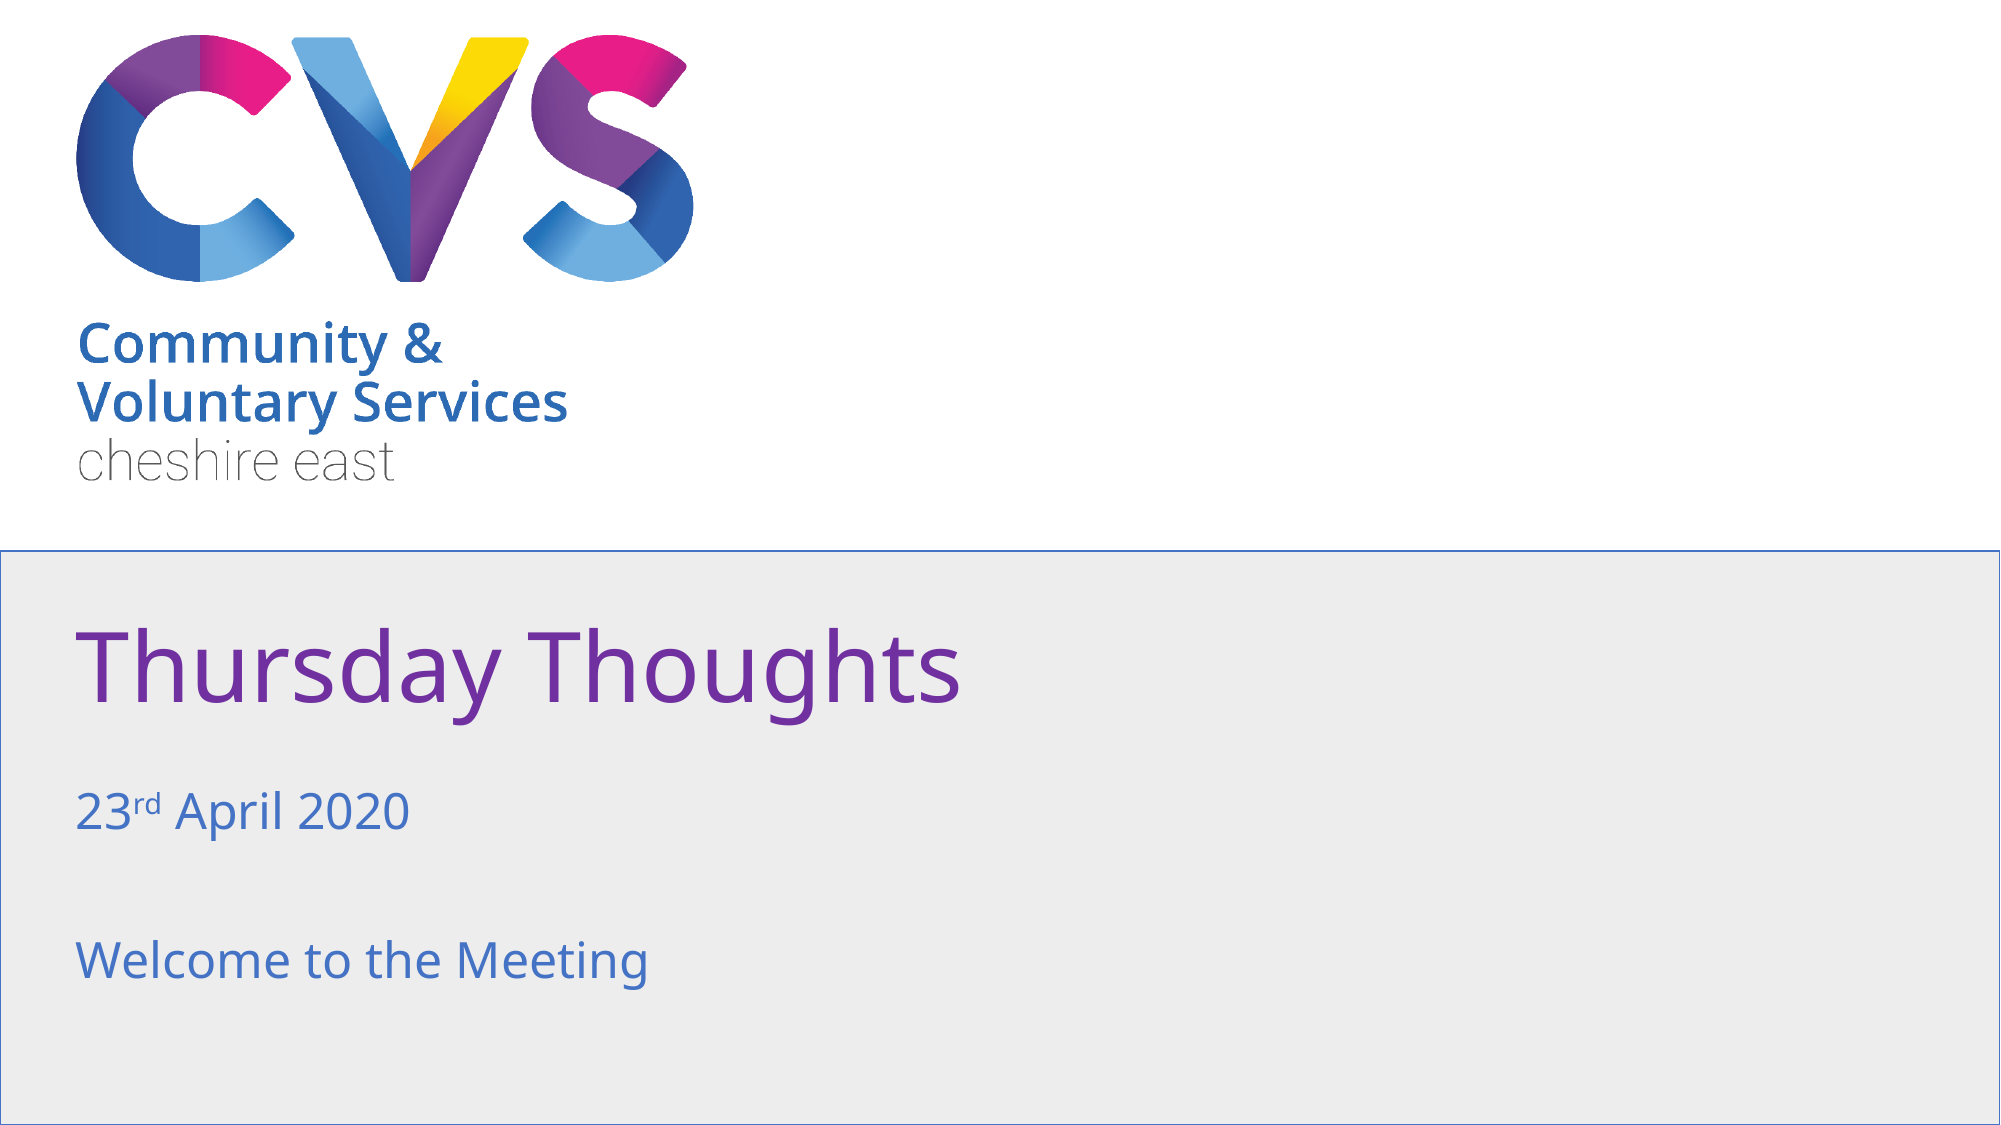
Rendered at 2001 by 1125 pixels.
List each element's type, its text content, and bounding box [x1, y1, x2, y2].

subtitle 23rd April 2020 Welcome to the Meeting [60, 778, 1561, 1060]
picture [60, 28, 709, 487]
title Thursday Thoughts [60, 610, 1897, 731]
text_box [0, 550, 2000, 1125]
